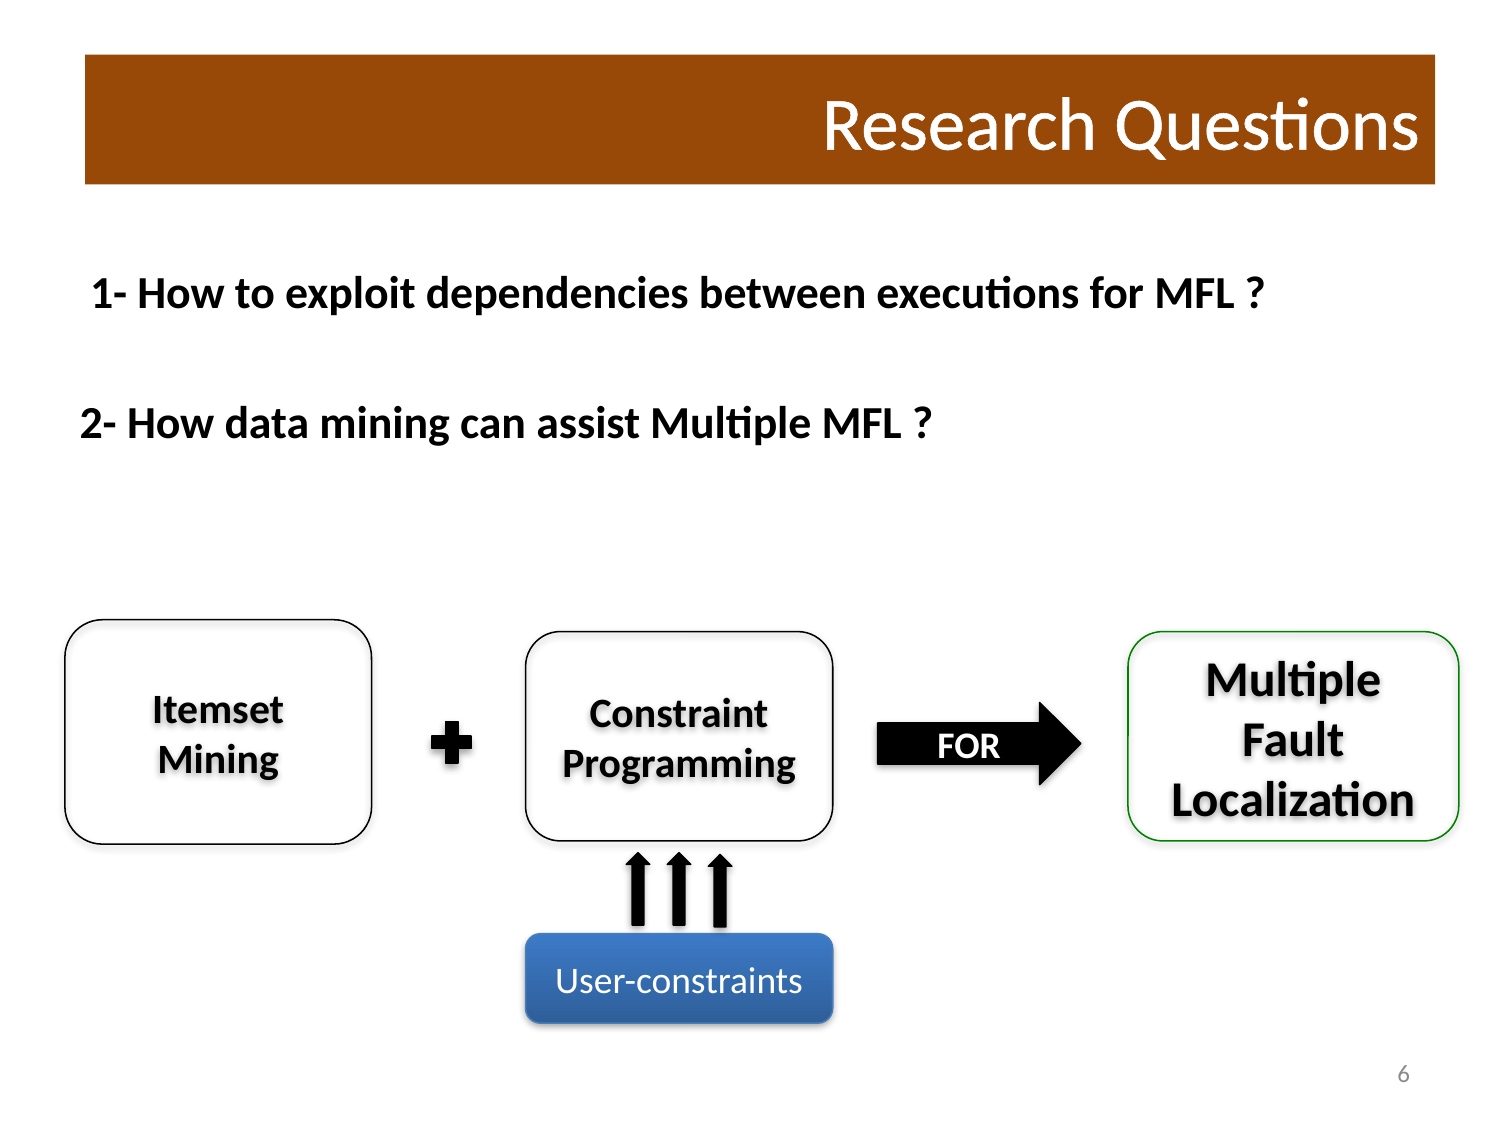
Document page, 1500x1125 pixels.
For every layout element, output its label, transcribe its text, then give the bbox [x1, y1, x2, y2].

text_box [625, 852, 651, 926]
text_box Multiple Fault Localization [1127, 630, 1460, 842]
text_box 2- How data mining can assist Multiple MFL ? [64, 385, 1500, 456]
text_box Itemset Mining [64, 618, 373, 845]
slide_number 6 [1074, 1042, 1425, 1103]
text_box [431, 721, 472, 764]
text_box Constraint Programming [524, 630, 834, 842]
text_box FOR [876, 701, 1082, 786]
text_box CP [770, 601, 844, 667]
text_box 1- How to exploit dependencies between executions for MFL ? [75, 255, 1282, 326]
text_box User-constraints [524, 932, 834, 1024]
text_box [666, 852, 692, 926]
text_box [707, 853, 733, 928]
title Research Questions [85, 54, 1436, 185]
